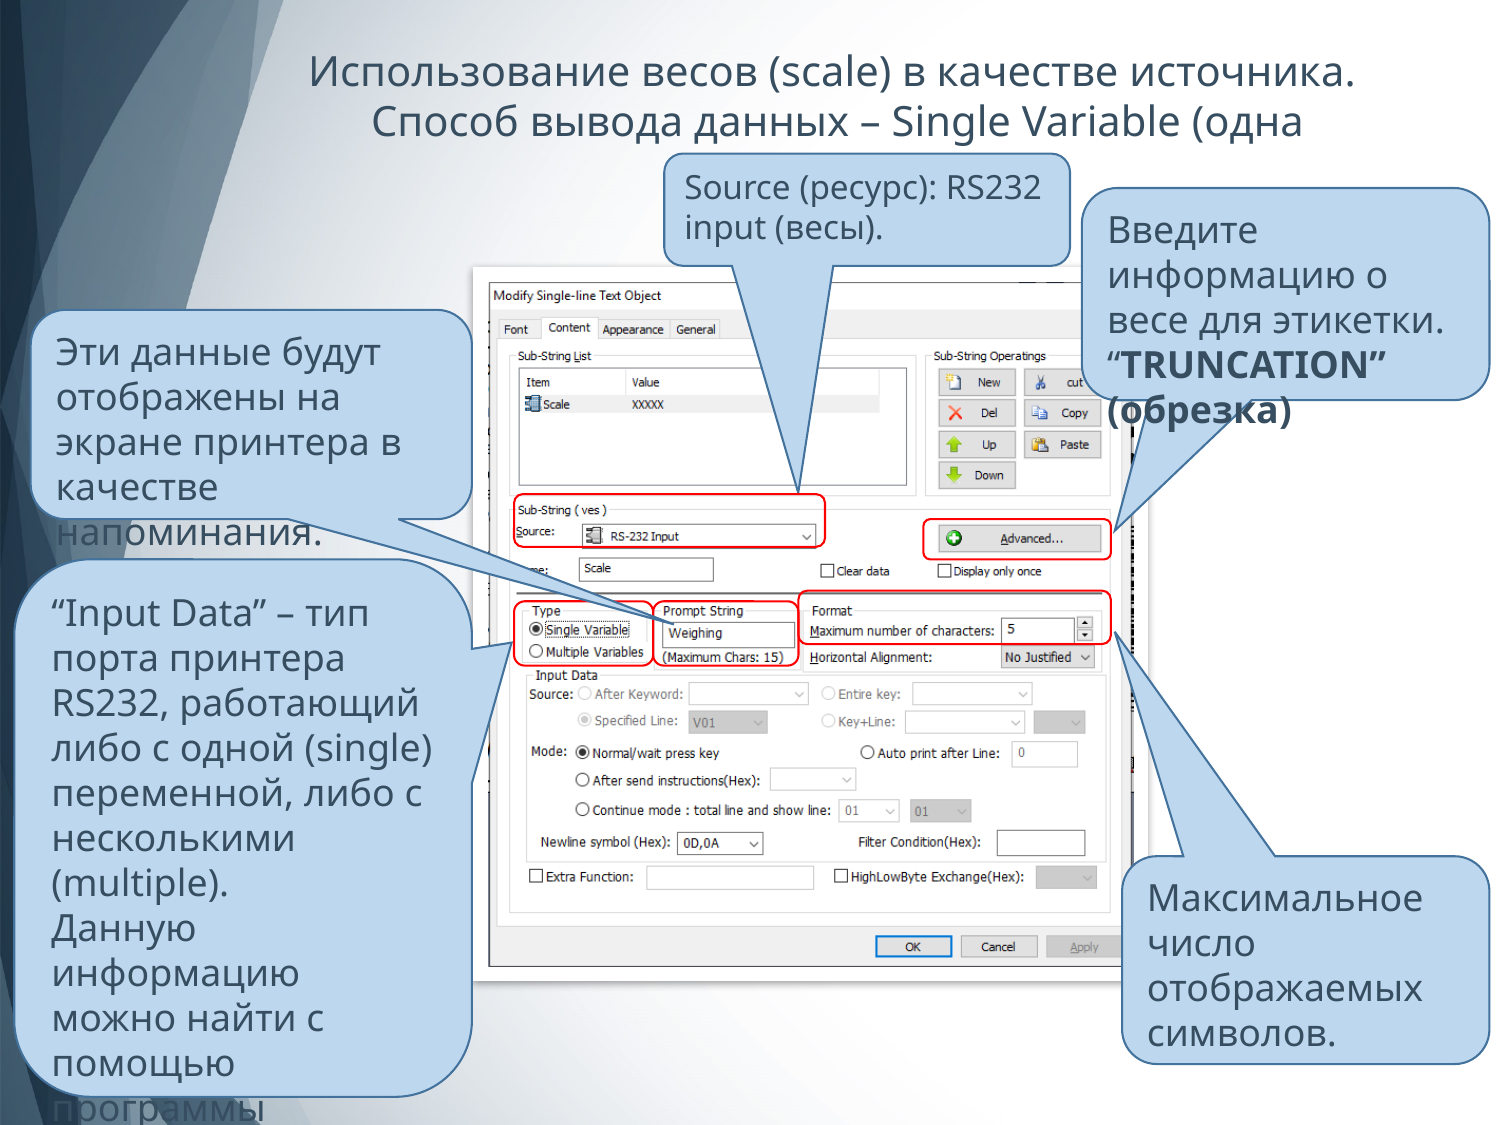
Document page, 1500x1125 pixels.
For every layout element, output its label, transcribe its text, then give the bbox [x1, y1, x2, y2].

text_box Source (ресурс): RS232 input (весы). [663, 152, 1072, 281]
text_box Использование весов (scale) в качестве источника. Способ вывода данных – Single Variable (одна переменная). [281, 37, 1394, 203]
text_box Введите информацию о весе для этикетки. “TRUNCATION” (обрезка) [1080, 186, 1491, 514]
text_box Максимальное число отображаемых символов. [1121, 656, 1491, 1066]
picture [0, 0, 1500, 1125]
text_box “Input Data” – тип порта принтера RS232, работающий либо с одной (single) переменной, либо с несколькими (multiple). Данную информацию можно найти с помощью программы HyperTerminal или в инструкции к весам. [13, 558, 487, 1098]
text_box Эти данные будут отображены на экране принтера в качестве напоминания. [29, 308, 487, 575]
